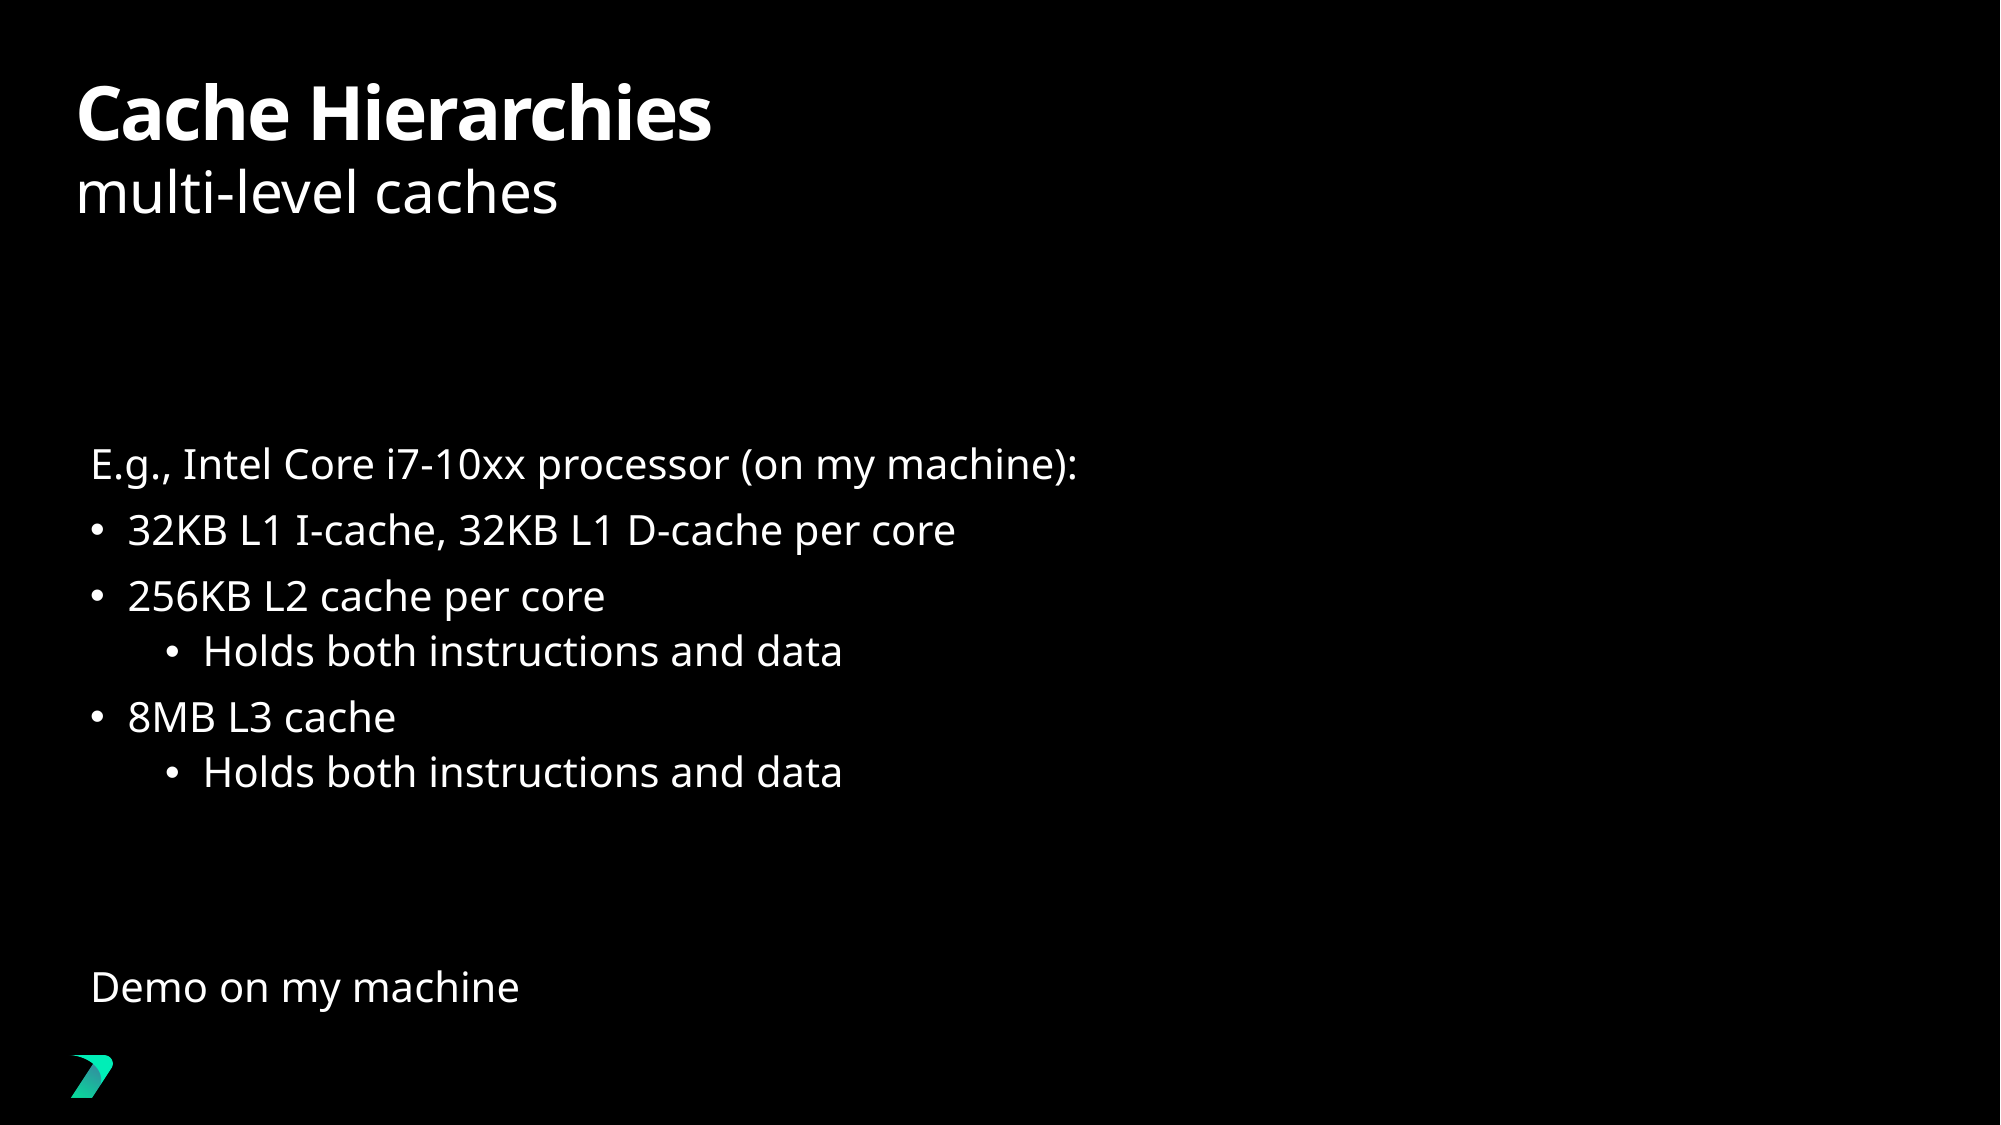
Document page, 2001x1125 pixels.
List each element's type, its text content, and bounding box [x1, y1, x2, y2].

picture [67, 1055, 113, 1098]
list multi-level caches [75, 155, 1800, 256]
list E.g., Intel Core i7-10xx processor (on my machine): 32KB L1 I-cache, 32KB L1 D-cache per core 256KB L2 cache per core Holds both instructions and data 8MB L3 cache Holds both instructions and data Demo on my machine [75, 299, 1925, 1014]
title Cache Hierarchies [75, 75, 1925, 179]
